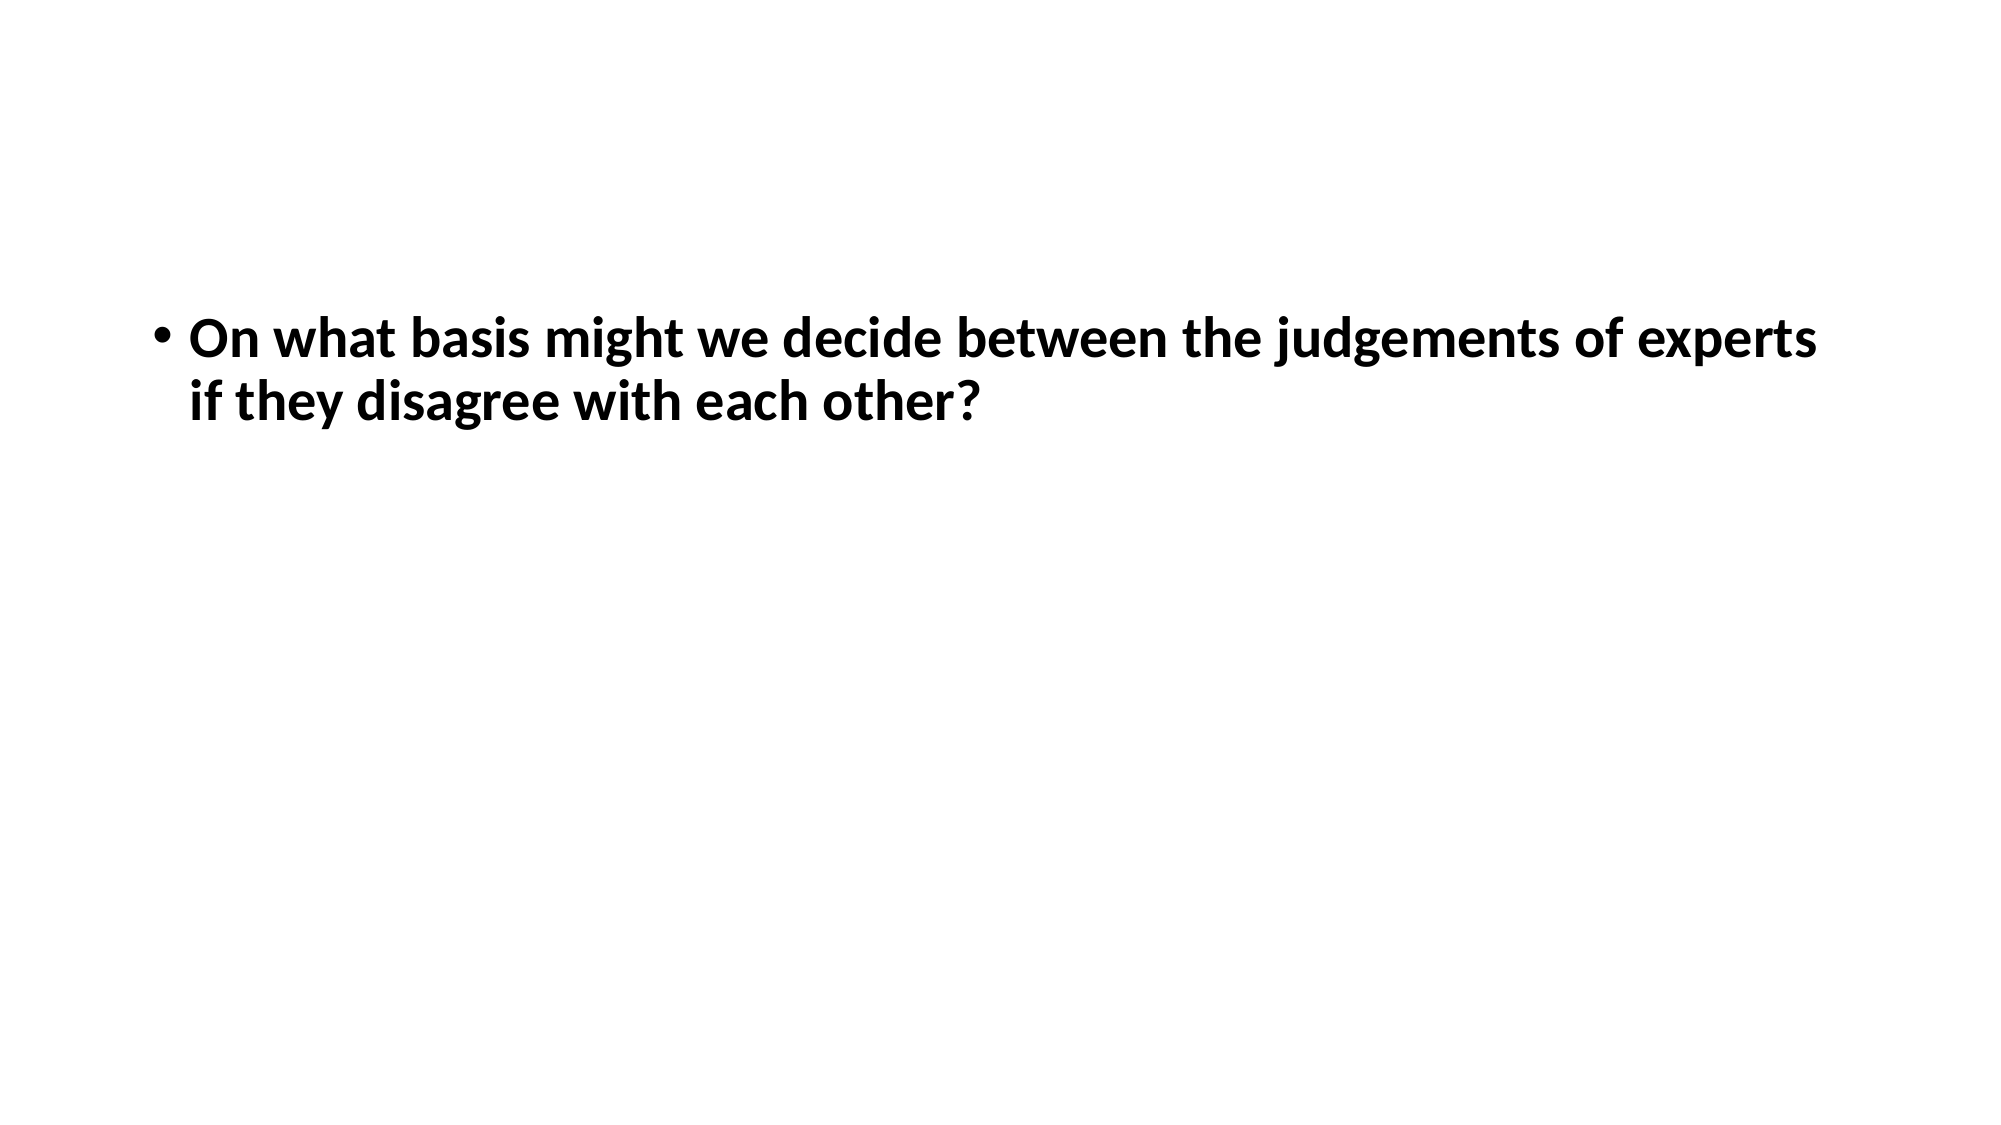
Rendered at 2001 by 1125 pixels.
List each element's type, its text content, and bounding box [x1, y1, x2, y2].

list On what basis might we decide between the judgements of experts if they disagree with each other? [137, 299, 1863, 1014]
